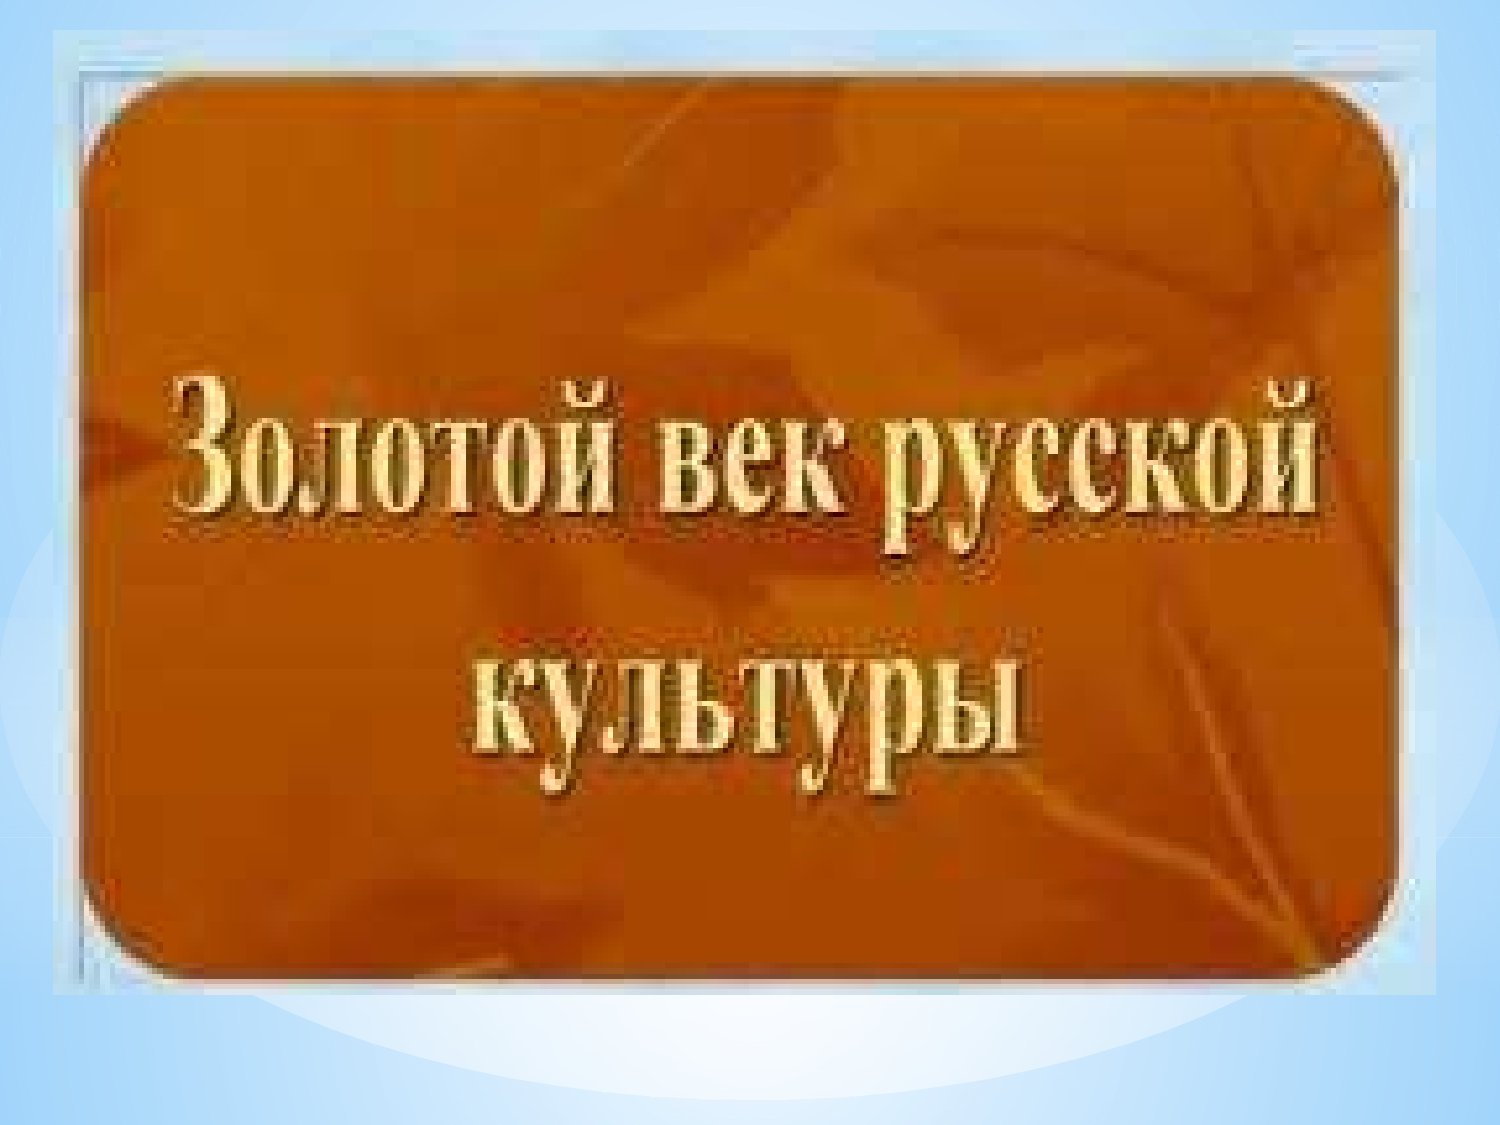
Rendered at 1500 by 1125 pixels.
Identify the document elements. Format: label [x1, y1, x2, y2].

picture [52, 30, 1436, 995]
